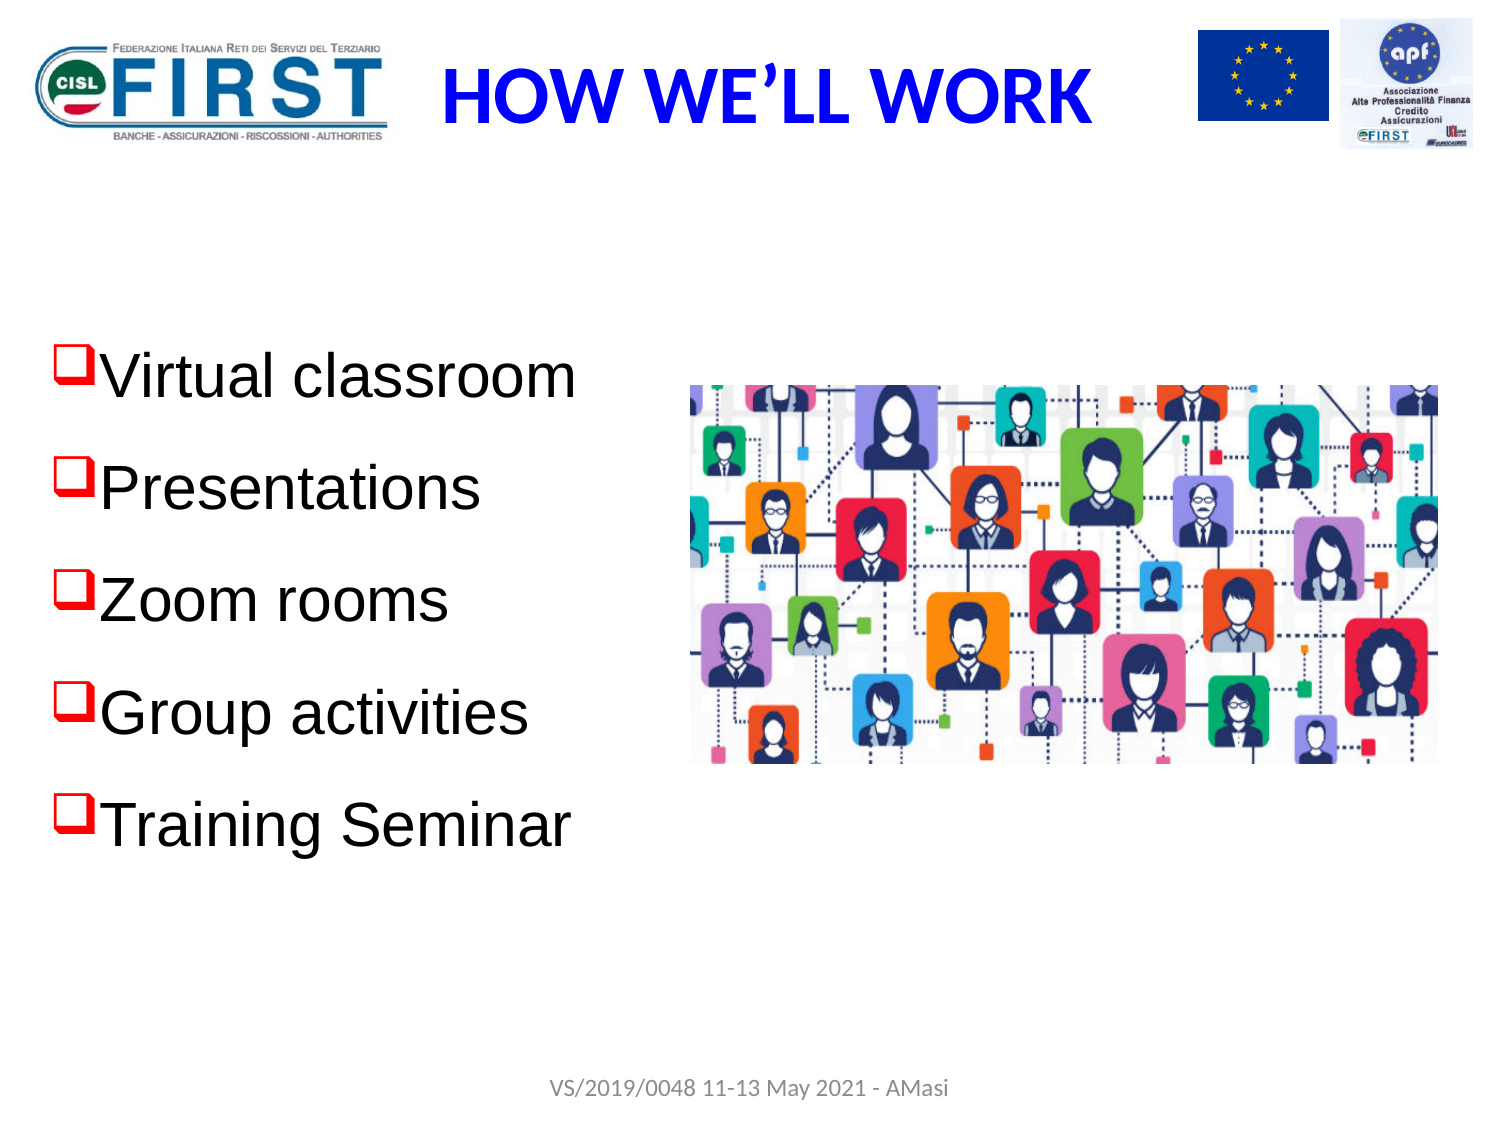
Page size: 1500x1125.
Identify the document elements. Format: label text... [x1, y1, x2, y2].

text_box Virtual classroom Presentations Zoom rooms Group activities Training Seminar [34, 289, 826, 867]
picture [29, 28, 398, 150]
picture [690, 385, 1438, 764]
text_box HOW WE’LL WORK [400, 32, 1163, 148]
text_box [1198, 18, 1473, 150]
footer VS/2019/0048 11-13 May 2021 - AMasi [512, 1056, 988, 1116]
